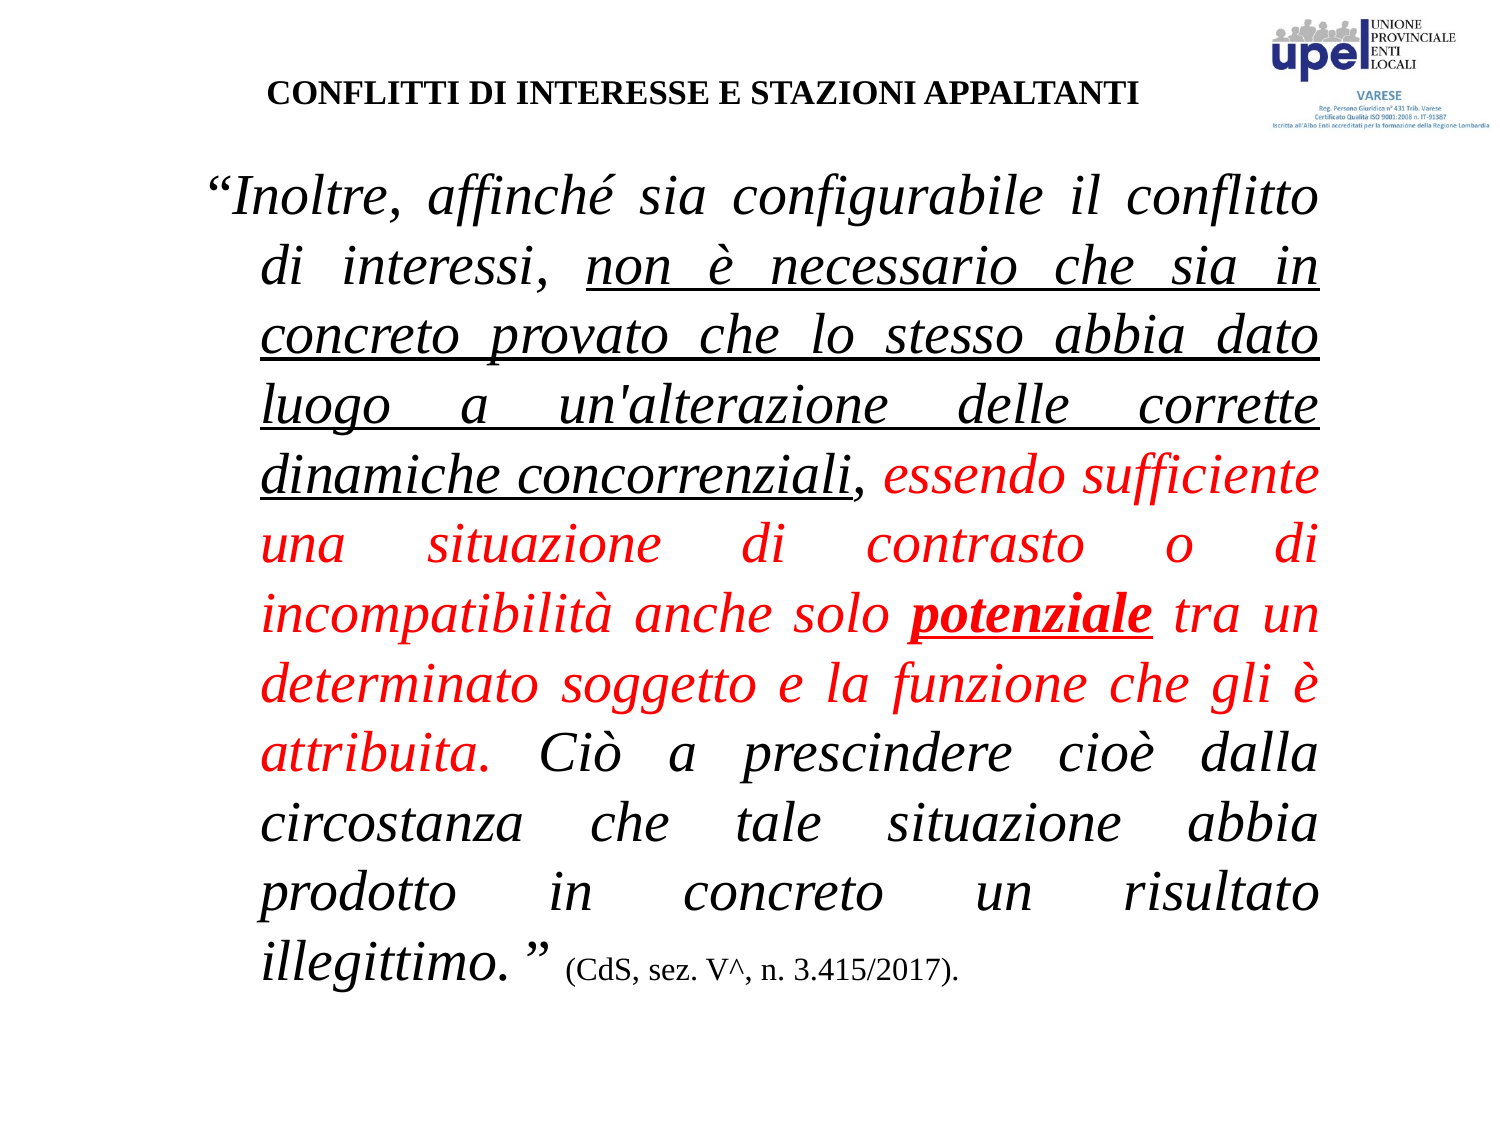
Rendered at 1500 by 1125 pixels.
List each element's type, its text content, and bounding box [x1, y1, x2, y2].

list “Inoltre, affinché sia configurabile il conflitto di interessi, non è necessario che sia in concreto provato che lo stesso abbia dato luogo a un'alterazione delle corrette dinamiche concorrenziali, essendo sufficiente una situazione di contrasto o di incompatibilità anche solo potenziale tra un determinato soggetto e la funzione che gli è attribuita. Ciò a prescindere cioè dalla circostanza che tale situazione abbia prodotto in concreto un risultato illegittimo. ” (CdS, sez. V^, n. 3.415/2017). [192, 149, 1336, 1000]
title CONFLITTI DI INTERESSE E STAZIONI APPALTANTI [243, 45, 1163, 138]
picture [1251, 2, 1500, 139]
